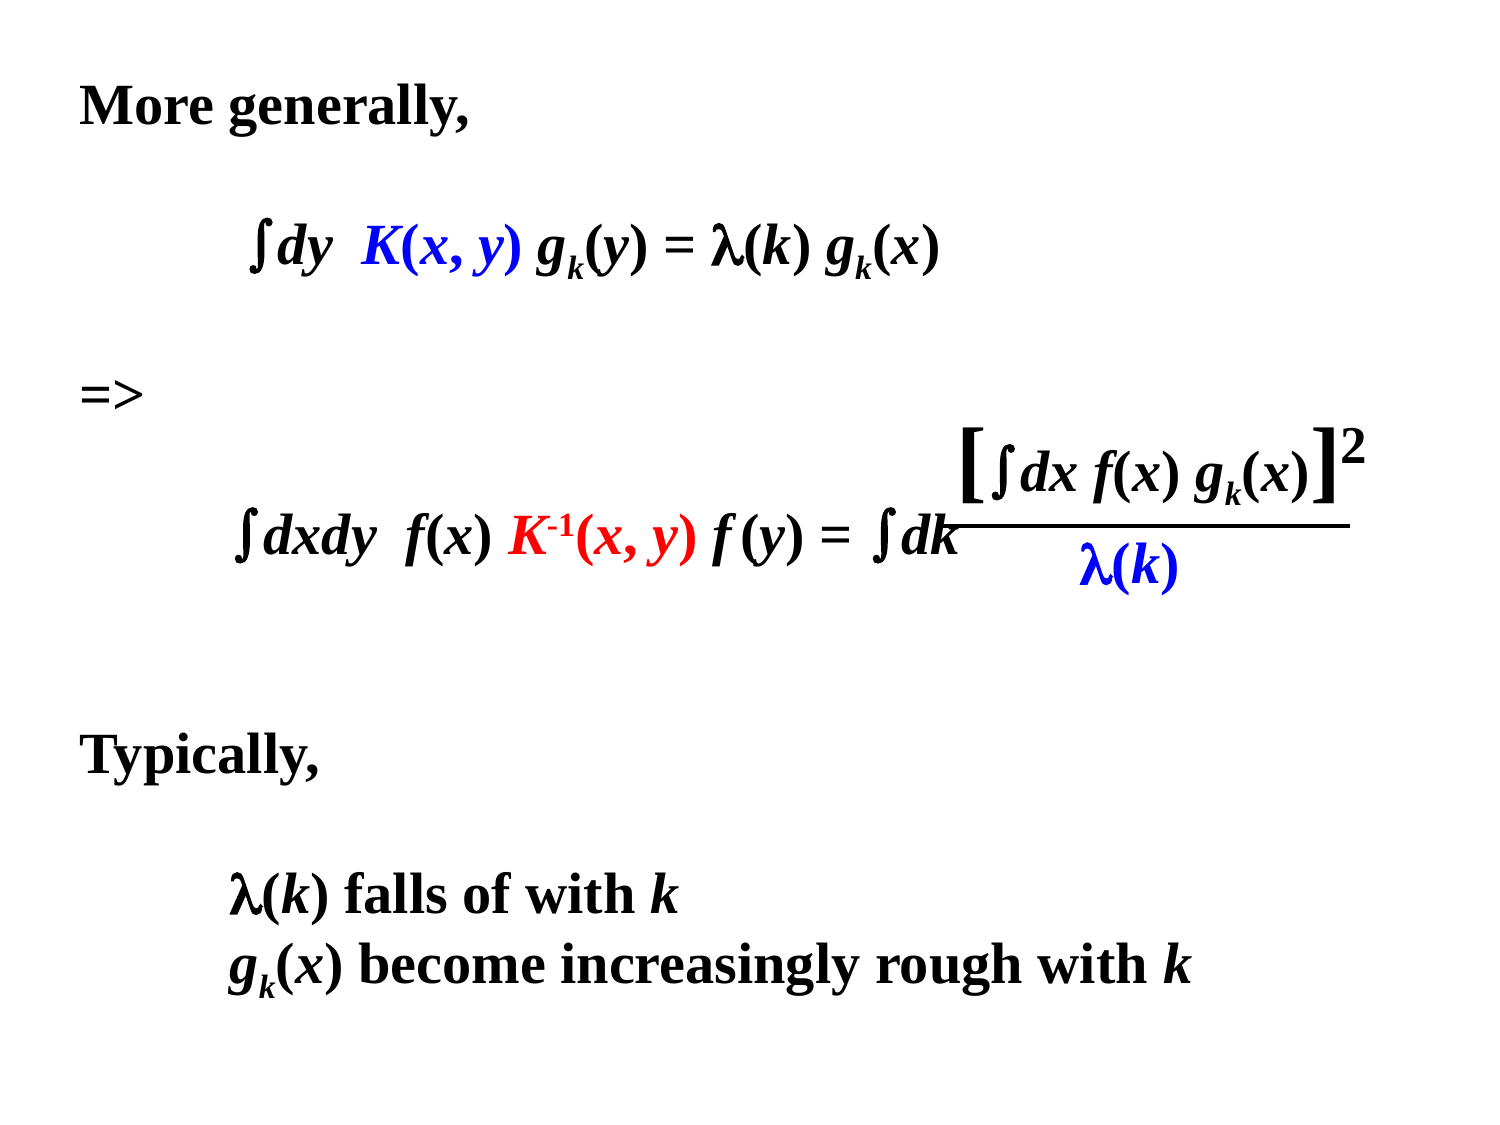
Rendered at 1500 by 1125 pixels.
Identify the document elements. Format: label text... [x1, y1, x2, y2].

text_box [dx f(x) gk(x)]2 [941, 392, 1383, 520]
text_box More generally, dy K(x, y) gk(y) = (k) gk(x) => dxdy f(x) K-1(x, y) f (y) = dk Typically, (k) falls of with k gk(x) become increasingly rough with k [64, 58, 1208, 1013]
text_box (k) [1064, 518, 1195, 524]
text_box (k) [1064, 533, 1195, 604]
